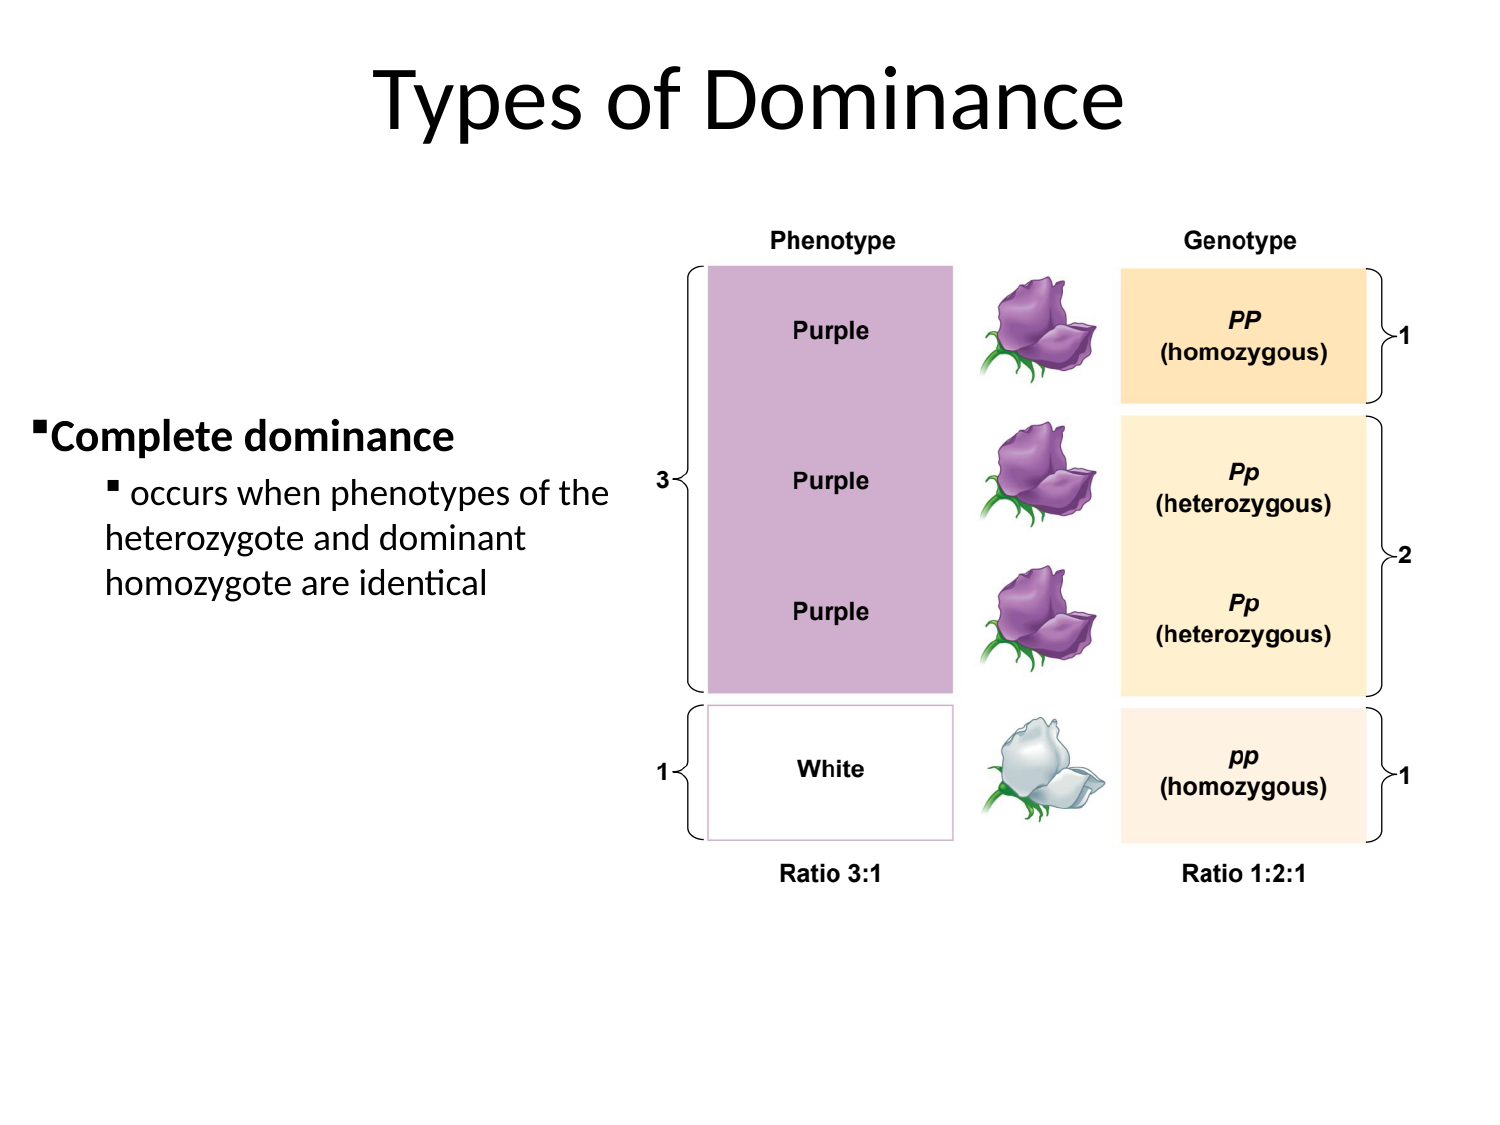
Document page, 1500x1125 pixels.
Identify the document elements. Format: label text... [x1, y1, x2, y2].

text_box Types of Dominance [74, 0, 1425, 187]
picture [644, 224, 1428, 890]
text_box Complete dominance occurs when phenotypes of the heterozygote and dominant homozygote are identical [14, 397, 639, 621]
